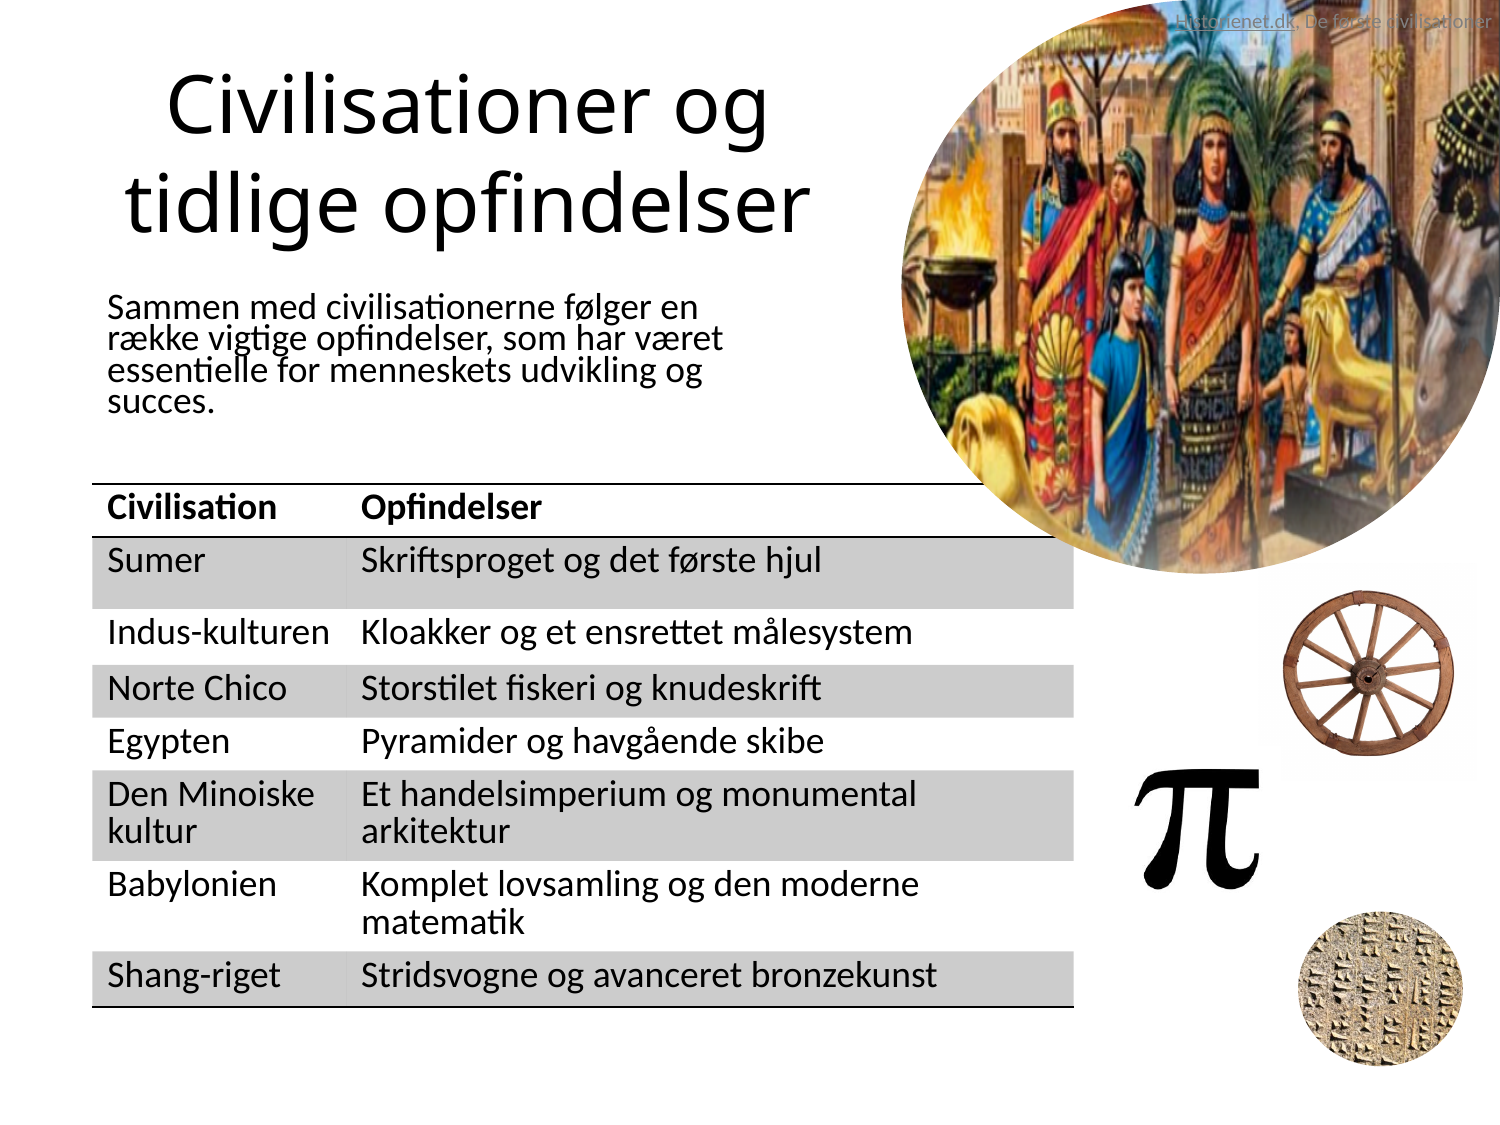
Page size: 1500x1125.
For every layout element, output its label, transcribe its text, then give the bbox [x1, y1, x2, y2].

table_cell Shang-riget [92, 951, 346, 1006]
table_cell Indus-kulturen [92, 609, 346, 665]
table_cell Storstilet fiskeri og knudeskrift [346, 665, 1074, 718]
table_cell Kloakker og et ensrettet målesystem [346, 609, 1074, 665]
table_cell Komplet lovsamling og den moderne matematik [346, 861, 1074, 951]
table_cell Pyramider og havgående skibe [346, 718, 1074, 770]
table_cell Norte Chico [92, 665, 346, 718]
picture [901, 0, 1500, 914]
text_box Sammen med civilisationerne følger en række vigtige opfindelser, som har været essentielle for menneskets udvikling og succes. [92, 286, 759, 480]
table_cell Sumer [92, 538, 346, 609]
table_cell Egypten [92, 718, 346, 770]
picture [1298, 906, 1463, 1072]
table_cell Babylonien [92, 861, 346, 951]
table_cell Den Minoiske kultur [92, 770, 346, 861]
title Civilisationer og tidlige opfindelser [67, 44, 870, 262]
table_header Opfindelser [346, 485, 901, 536]
table_cell Stridsvogne og avanceret bronzekunst [346, 951, 1074, 1006]
table_cell Skriftsproget og det første hjul [346, 538, 1074, 609]
table_header Civilisation [92, 485, 346, 536]
table_cell Et handelsimperium og monumental arkitektur [346, 770, 1074, 861]
